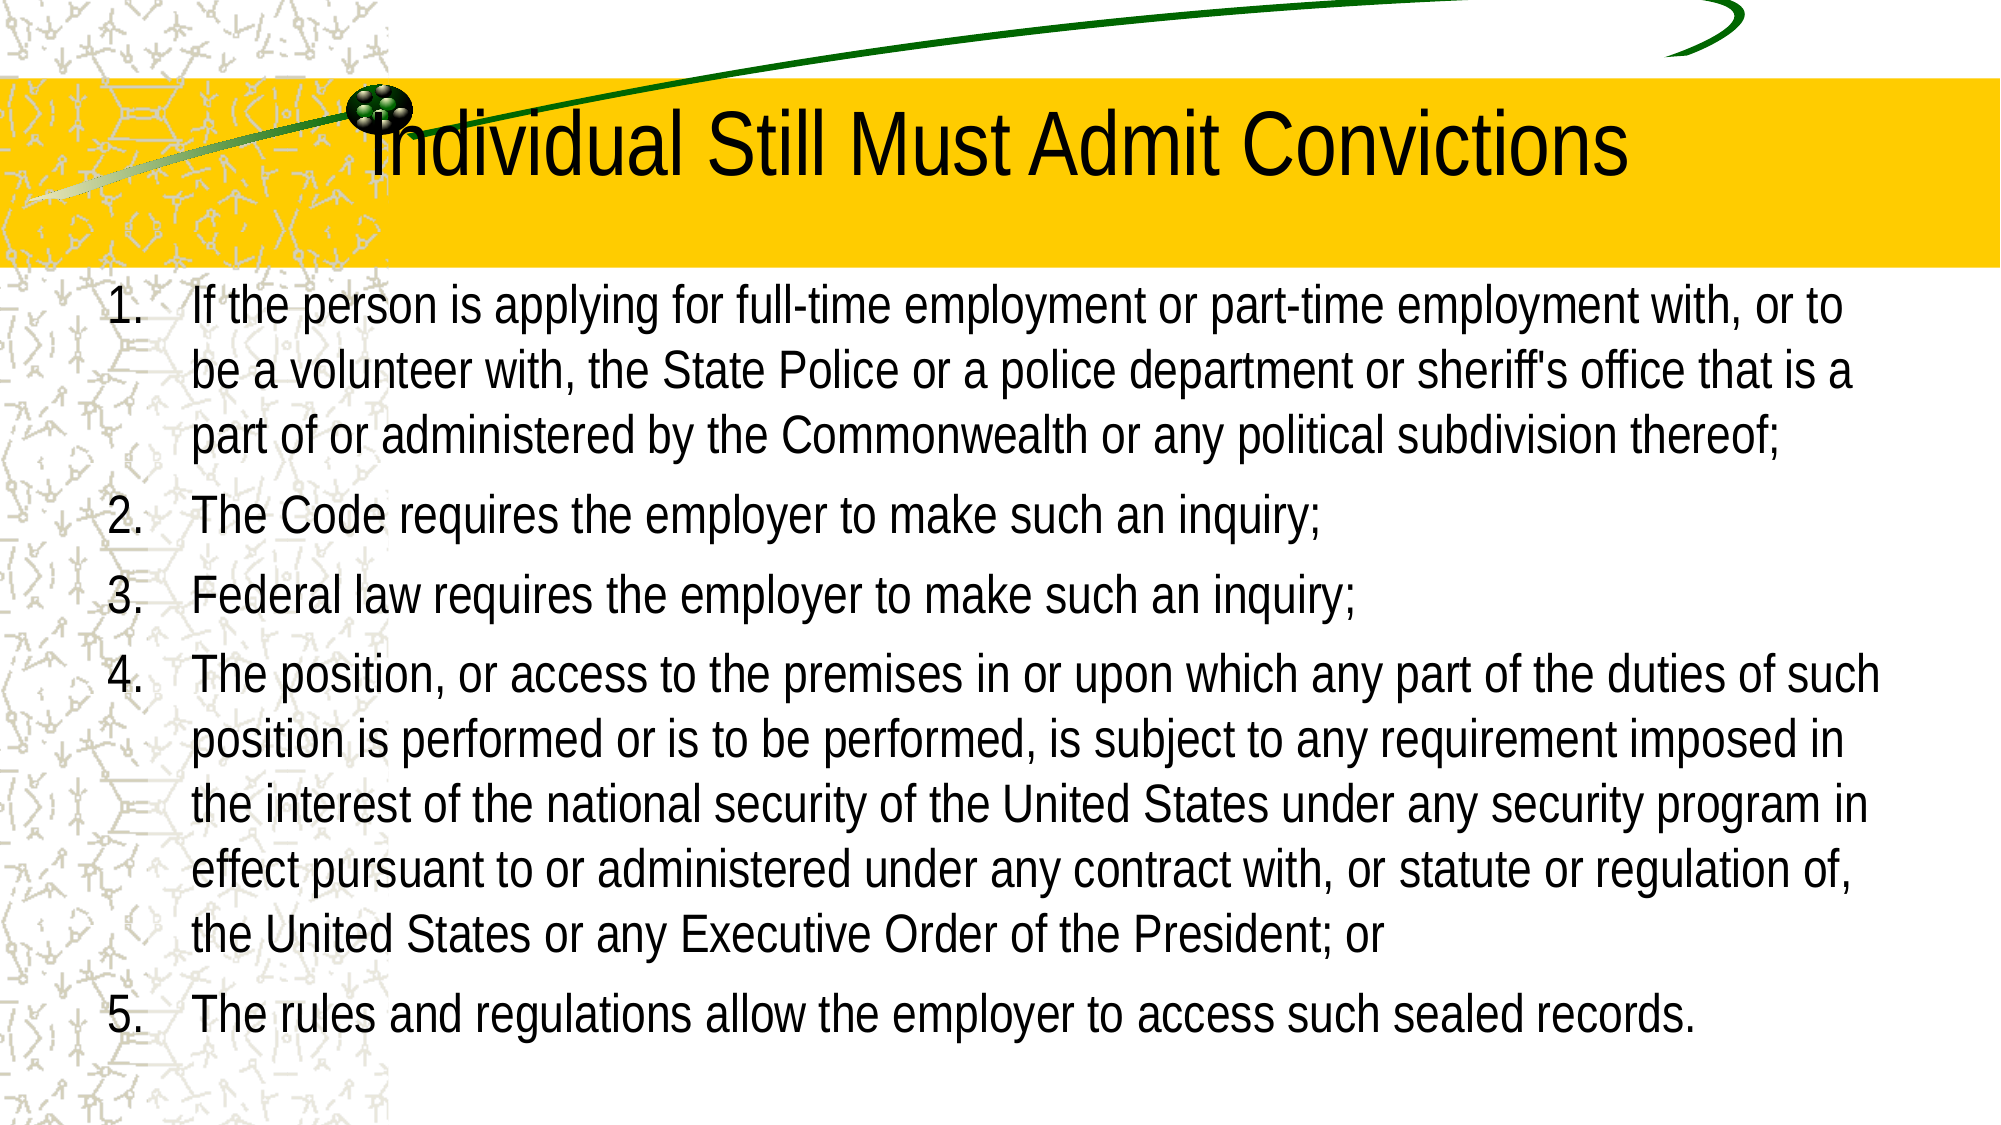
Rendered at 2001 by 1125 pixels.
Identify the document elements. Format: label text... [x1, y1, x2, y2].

picture [0, 0, 389, 1125]
list If the person is applying for full-time employment or part-time employment with, or to be a volunteer with, the State Police or a police department or sheriff's office that is a part of or administered by the Commonwealth or any political subdivision thereof; The Code requires the employer to make such an inquiry; Federal law requires the employer to make such an inquiry; The position, or access to the premises in or upon which any part of the duties of such position is performed or is to be performed, is subject to any requirement imposed in the interest of the national security of the United States under any security program in effect pursuant to or administered under any contract with, or statute or regulation of, the United States or any Executive Order of the President; or The rules and regulations allow the employer to access such sealed records. [99, 261, 1901, 1125]
title Individual Still Must Admit Convictions [99, 14, 1901, 261]
